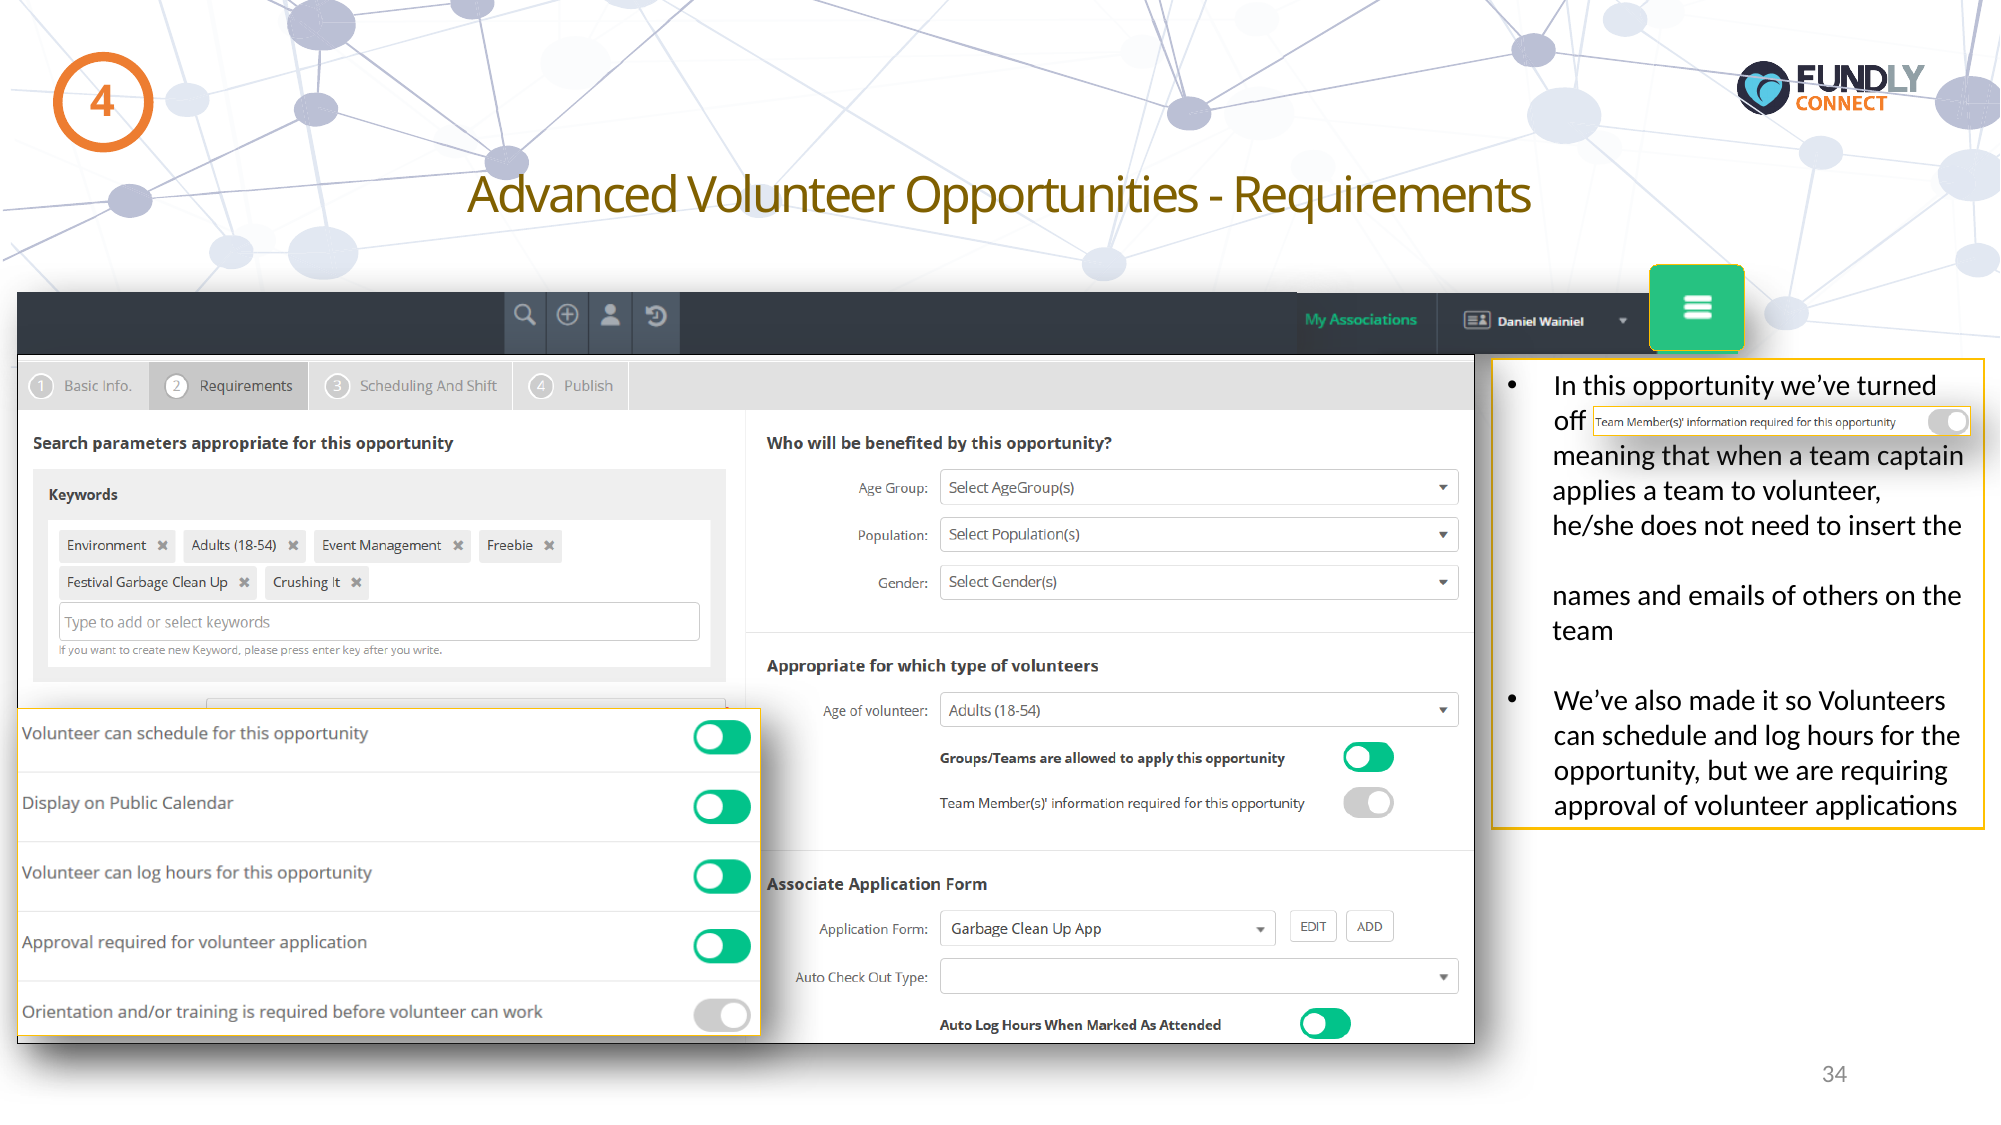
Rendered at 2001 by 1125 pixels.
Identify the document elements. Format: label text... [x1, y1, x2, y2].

slide_number 34 [1412, 1042, 1863, 1103]
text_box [52, 51, 154, 153]
picture [0, 0, 2000, 1044]
